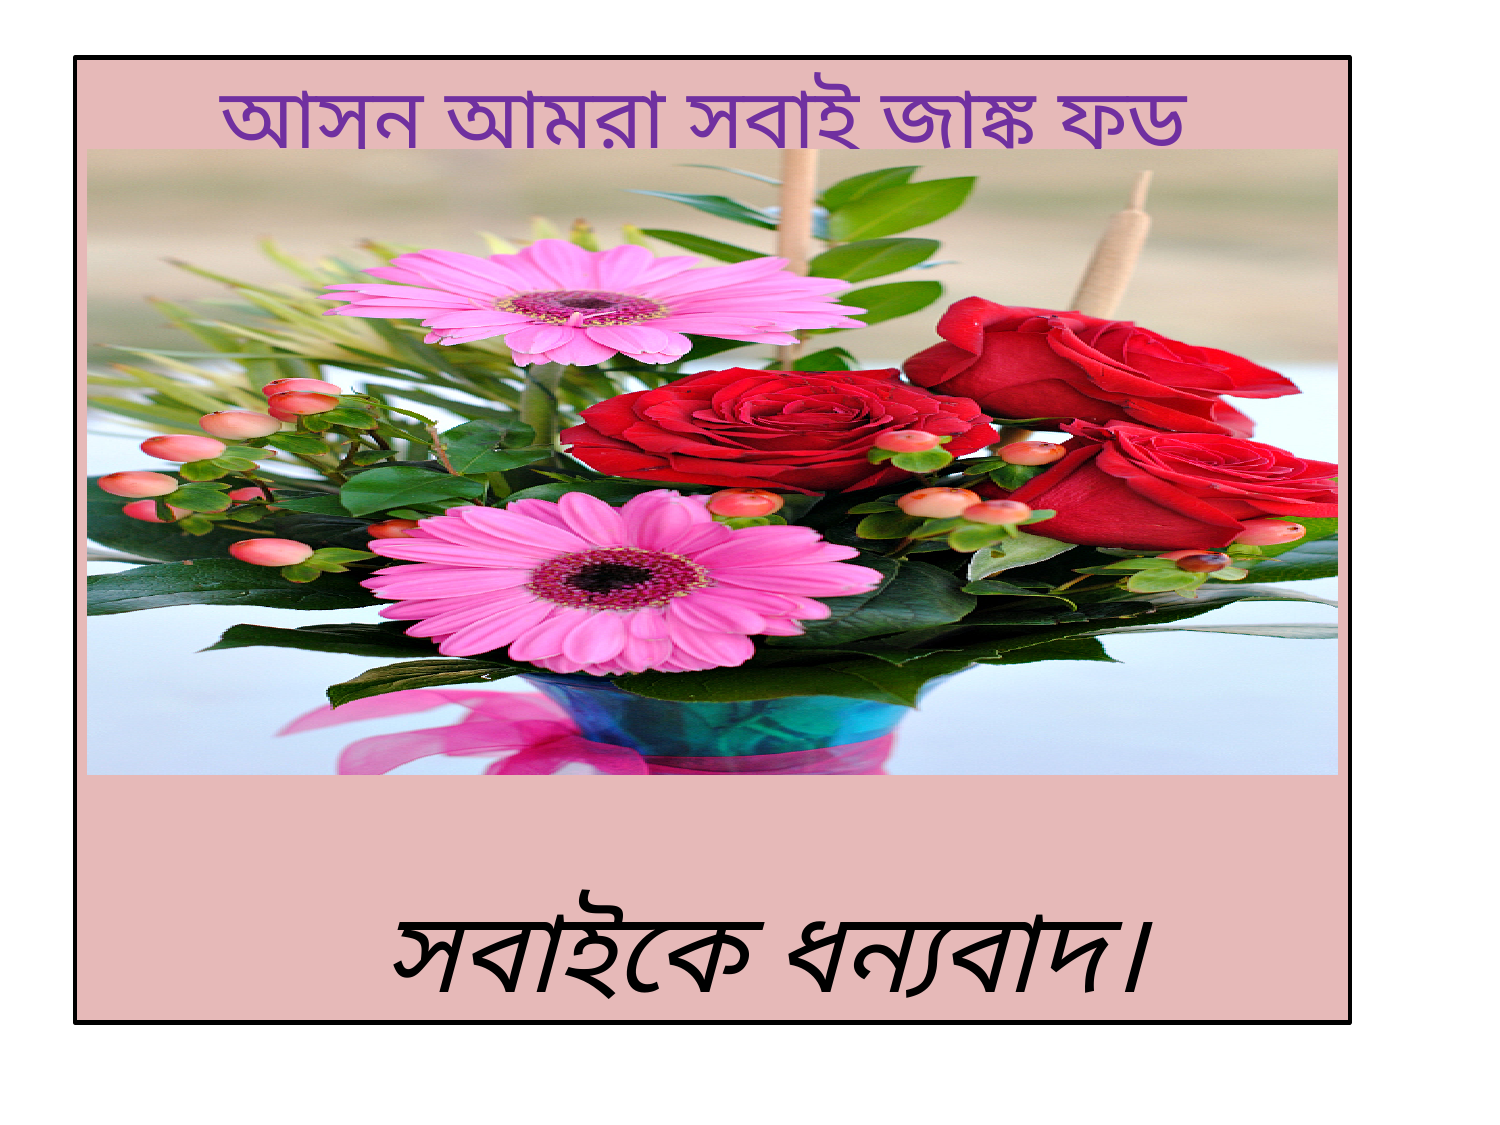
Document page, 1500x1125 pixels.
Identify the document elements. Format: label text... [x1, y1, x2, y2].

picture [87, 149, 1338, 776]
text_box আসুন আমরা সবাই জাঙ্ক ফুড পরিহার করি সবাইকে ধন্যবাদ। [74, 57, 1350, 1023]
